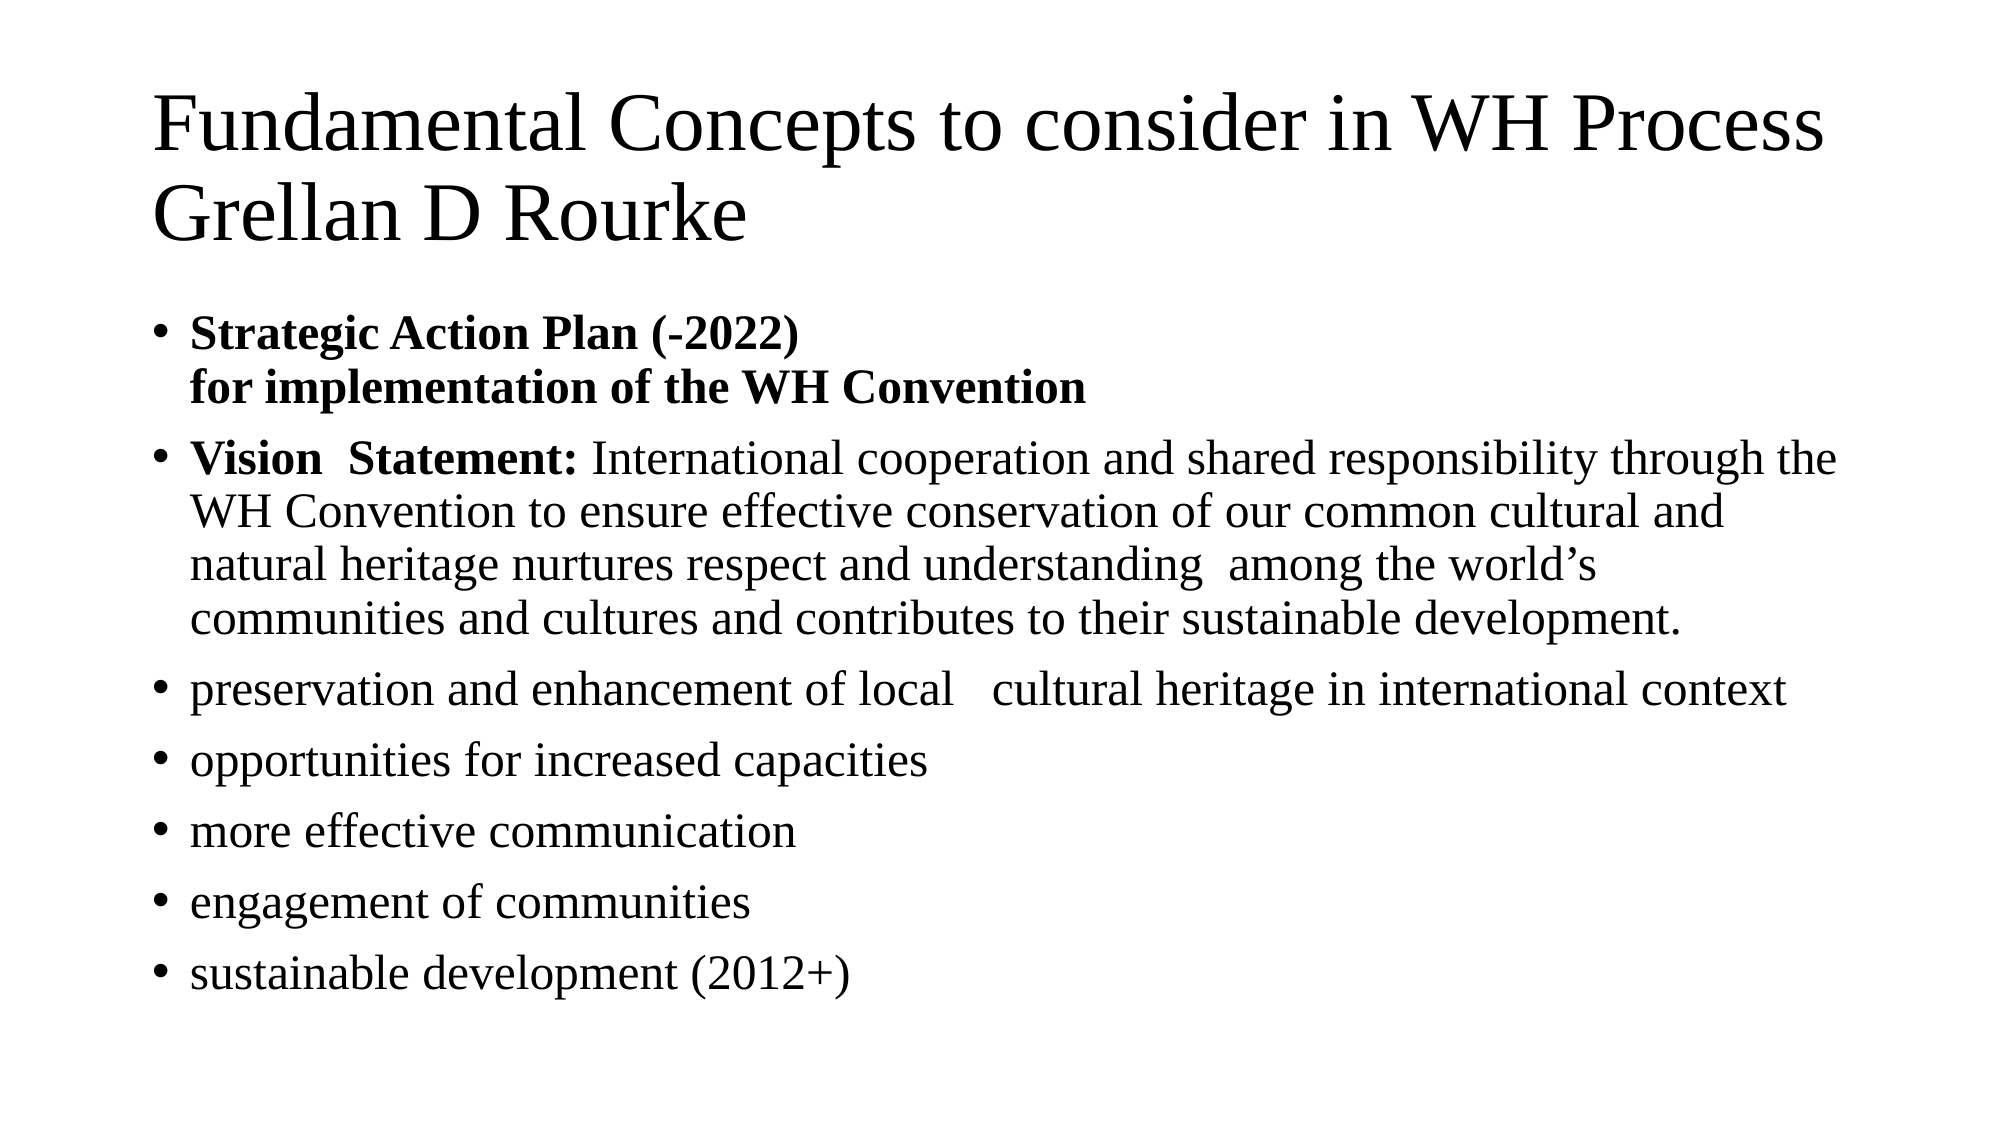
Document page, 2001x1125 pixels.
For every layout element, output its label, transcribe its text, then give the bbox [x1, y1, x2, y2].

title Fundamental Concepts to consider in WH Process Grellan D Rourke [137, 59, 1863, 278]
list Strategic Action Plan (-2022) for implementation of the WH Convention Vision Statement: International cooperation and shared responsibility through the WH Convention to ensure effective conservation of our common cultural and natural heritage nurtures respect and understanding among the world’s communities and cultures and contributes to their sustainable development. preservation and enhancement of local cultural heritage in international context opportunities for increased capacities more effective communication engagement of communities sustainable development (2012+) [137, 299, 1863, 1014]
